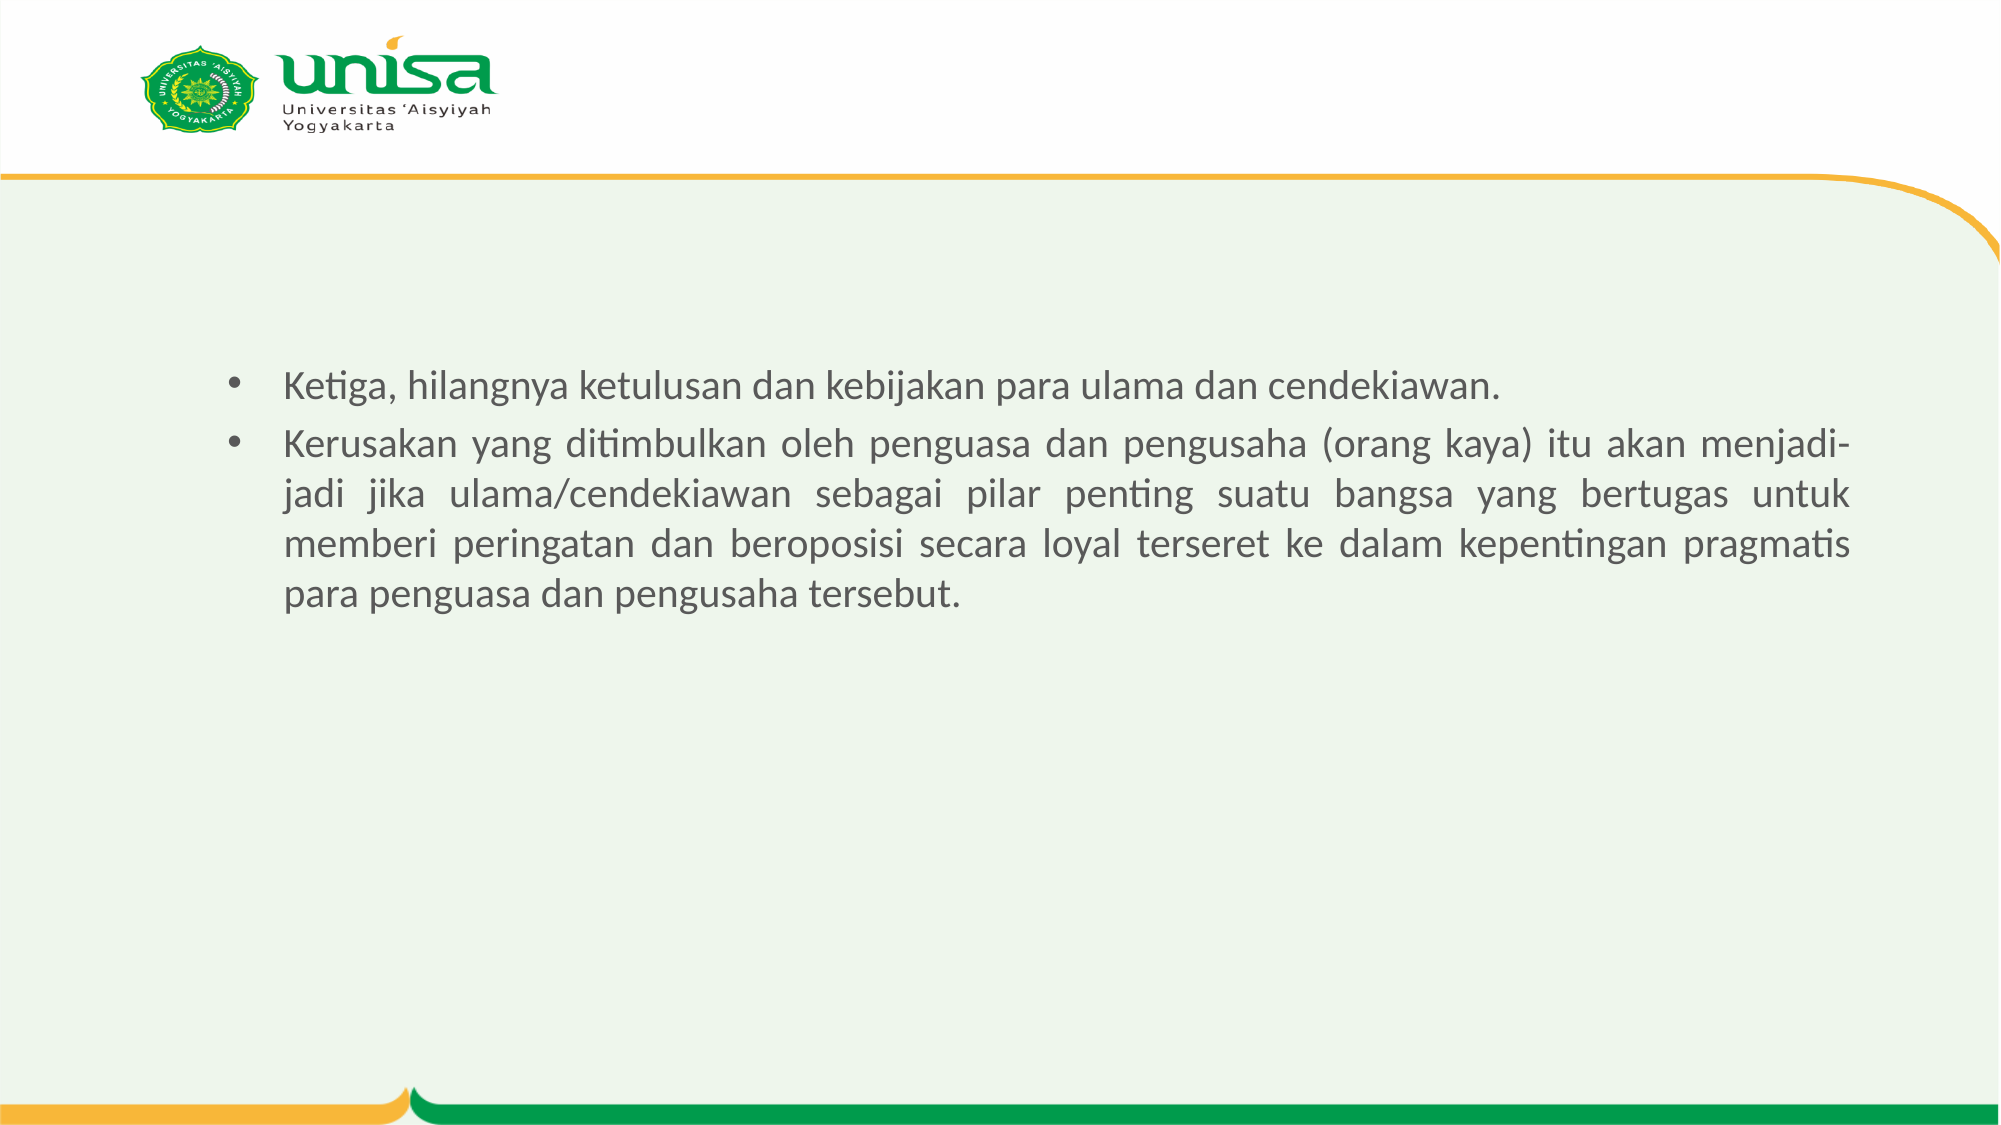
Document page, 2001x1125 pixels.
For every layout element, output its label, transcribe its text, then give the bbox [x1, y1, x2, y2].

list Ketiga, hilangnya ketulusan dan kebijakan para ulama dan cendekiawan. Kerusakan yang ditimbulkan oleh penguasa dan pengusaha (orang kaya) itu akan menjadi-jadi jika ulama/cendekiawan sebagai pilar penting suatu bangsa yang bertugas untuk memberi peringatan dan beroposisi secara loyal terseret ke dalam kepentingan pragmatis para penguasa dan pengusaha tersebut. [212, 350, 1867, 1059]
picture [0, 0, 2000, 1125]
